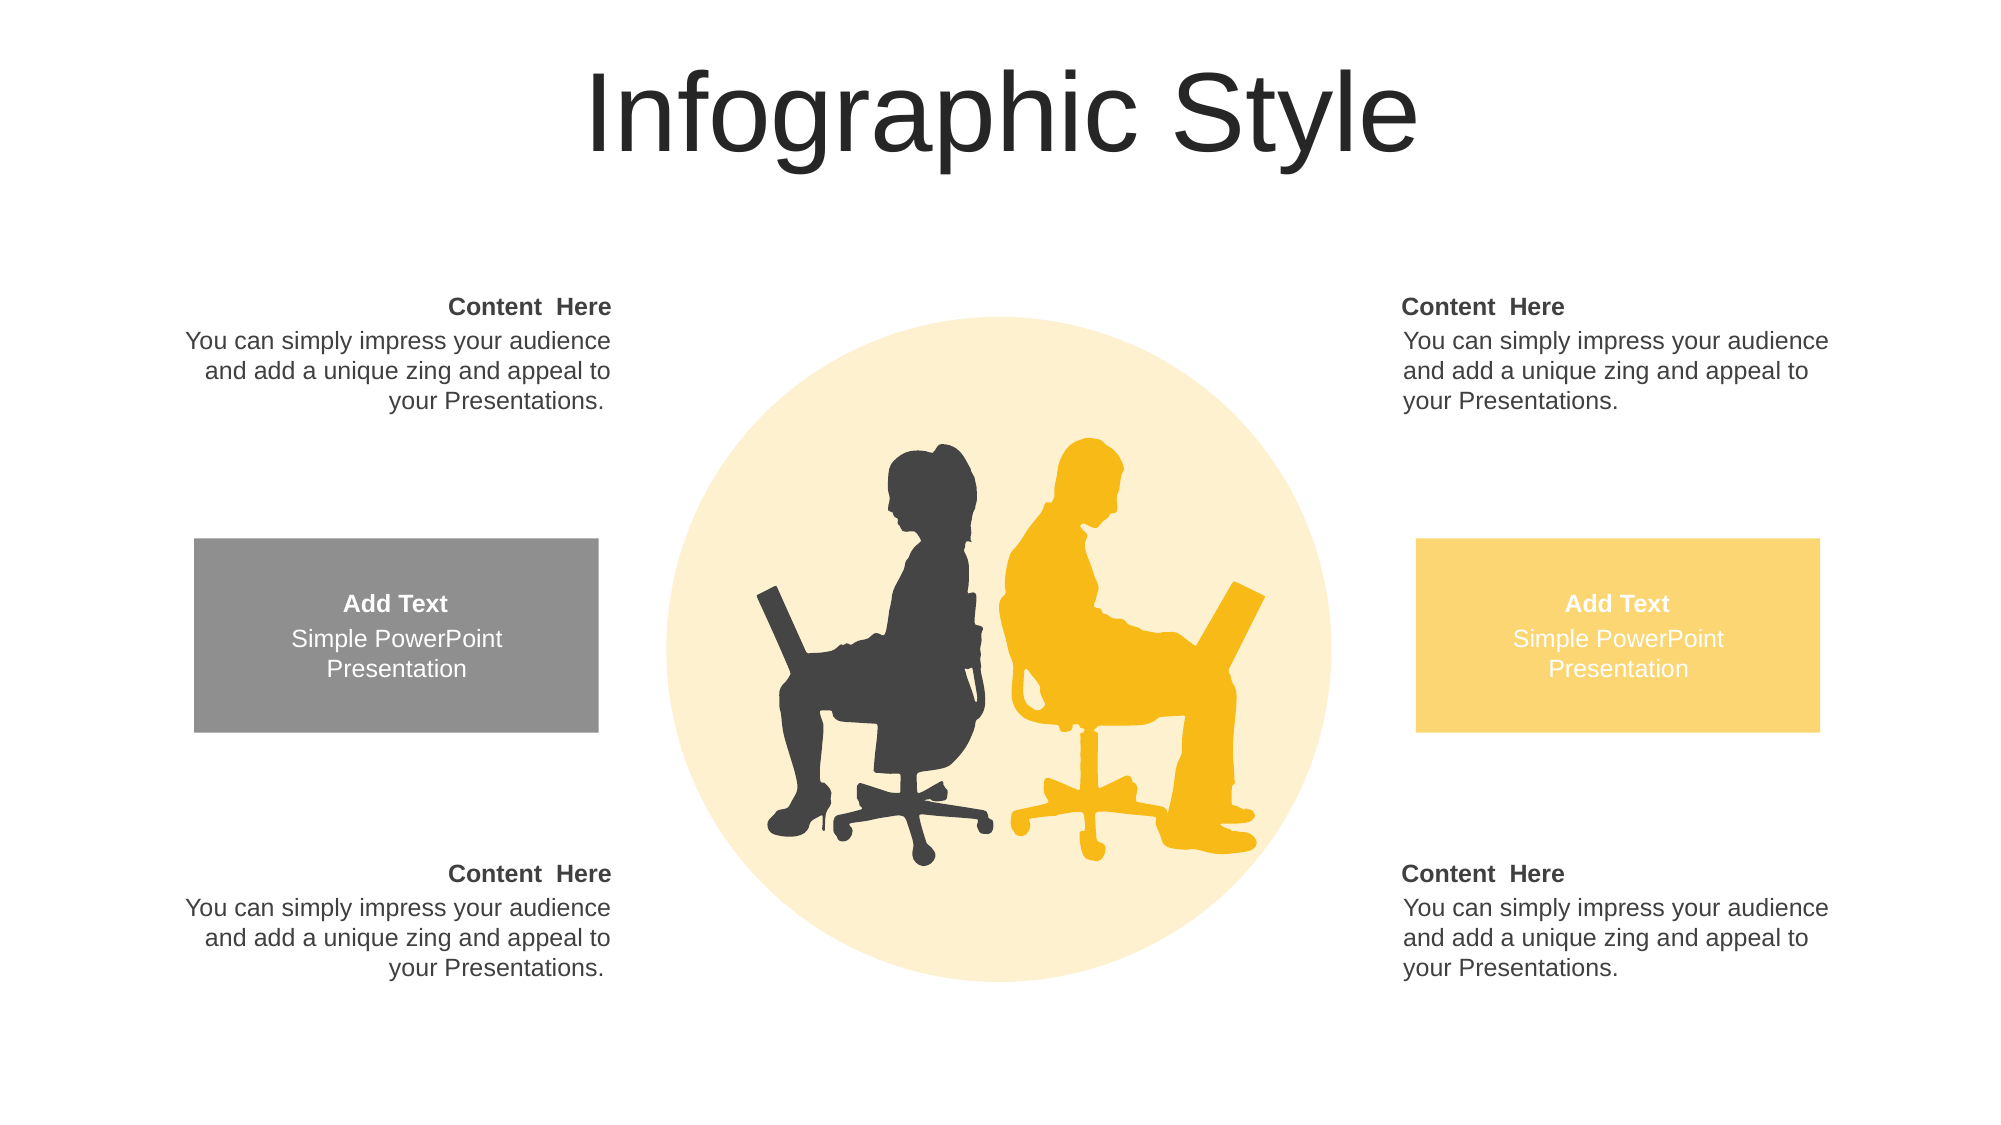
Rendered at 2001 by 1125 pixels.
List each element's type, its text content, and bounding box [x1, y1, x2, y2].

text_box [266, 579, 527, 692]
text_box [165, 282, 627, 423]
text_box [1487, 579, 1749, 692]
list Infographic Style [53, 55, 1952, 175]
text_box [1386, 282, 1850, 423]
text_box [165, 849, 627, 991]
text_box [756, 444, 994, 867]
text_box [998, 437, 1266, 862]
text_box [1415, 537, 1821, 734]
text_box [665, 315, 1333, 984]
text_box [193, 537, 600, 734]
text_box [1386, 849, 1850, 991]
